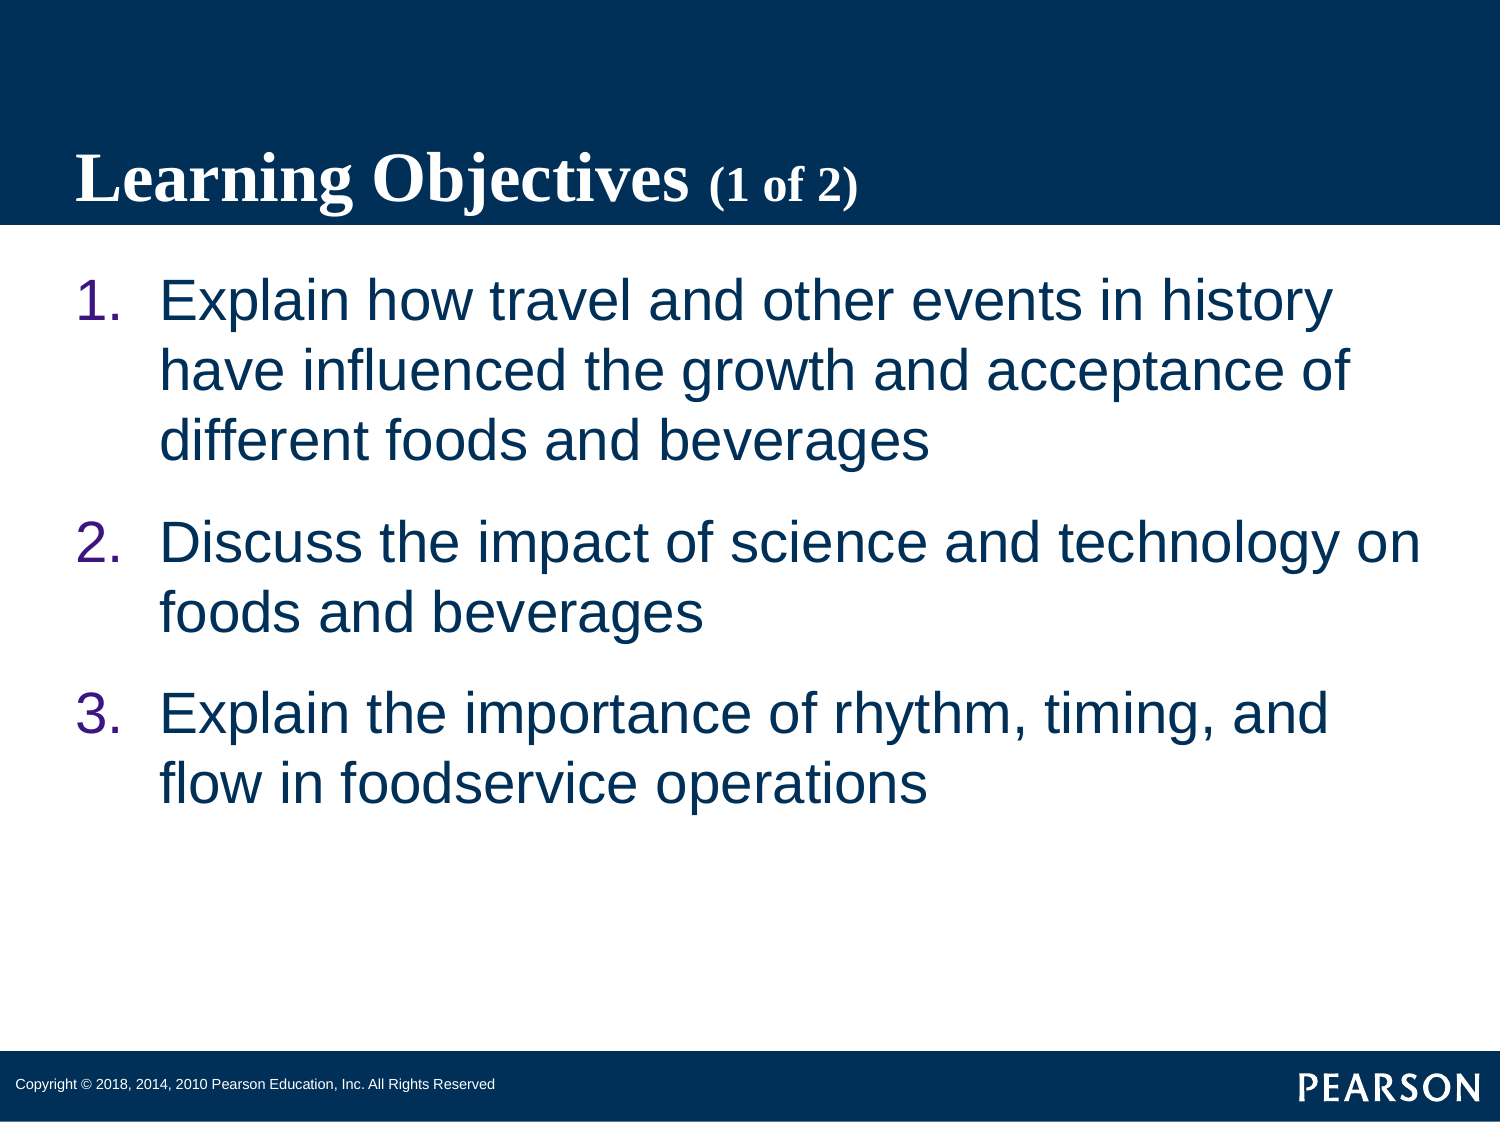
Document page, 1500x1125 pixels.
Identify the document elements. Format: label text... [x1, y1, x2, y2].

list Explain how travel and other events in history have influenced the growth and acceptance of different foods and beverages Discuss the impact of science and technology on foods and beverages Explain the importance of rhythm, timing, and flow in foodservice operations [75, 262, 1425, 1005]
title Learning Objectives (1 of 2) [75, 35, 1425, 216]
